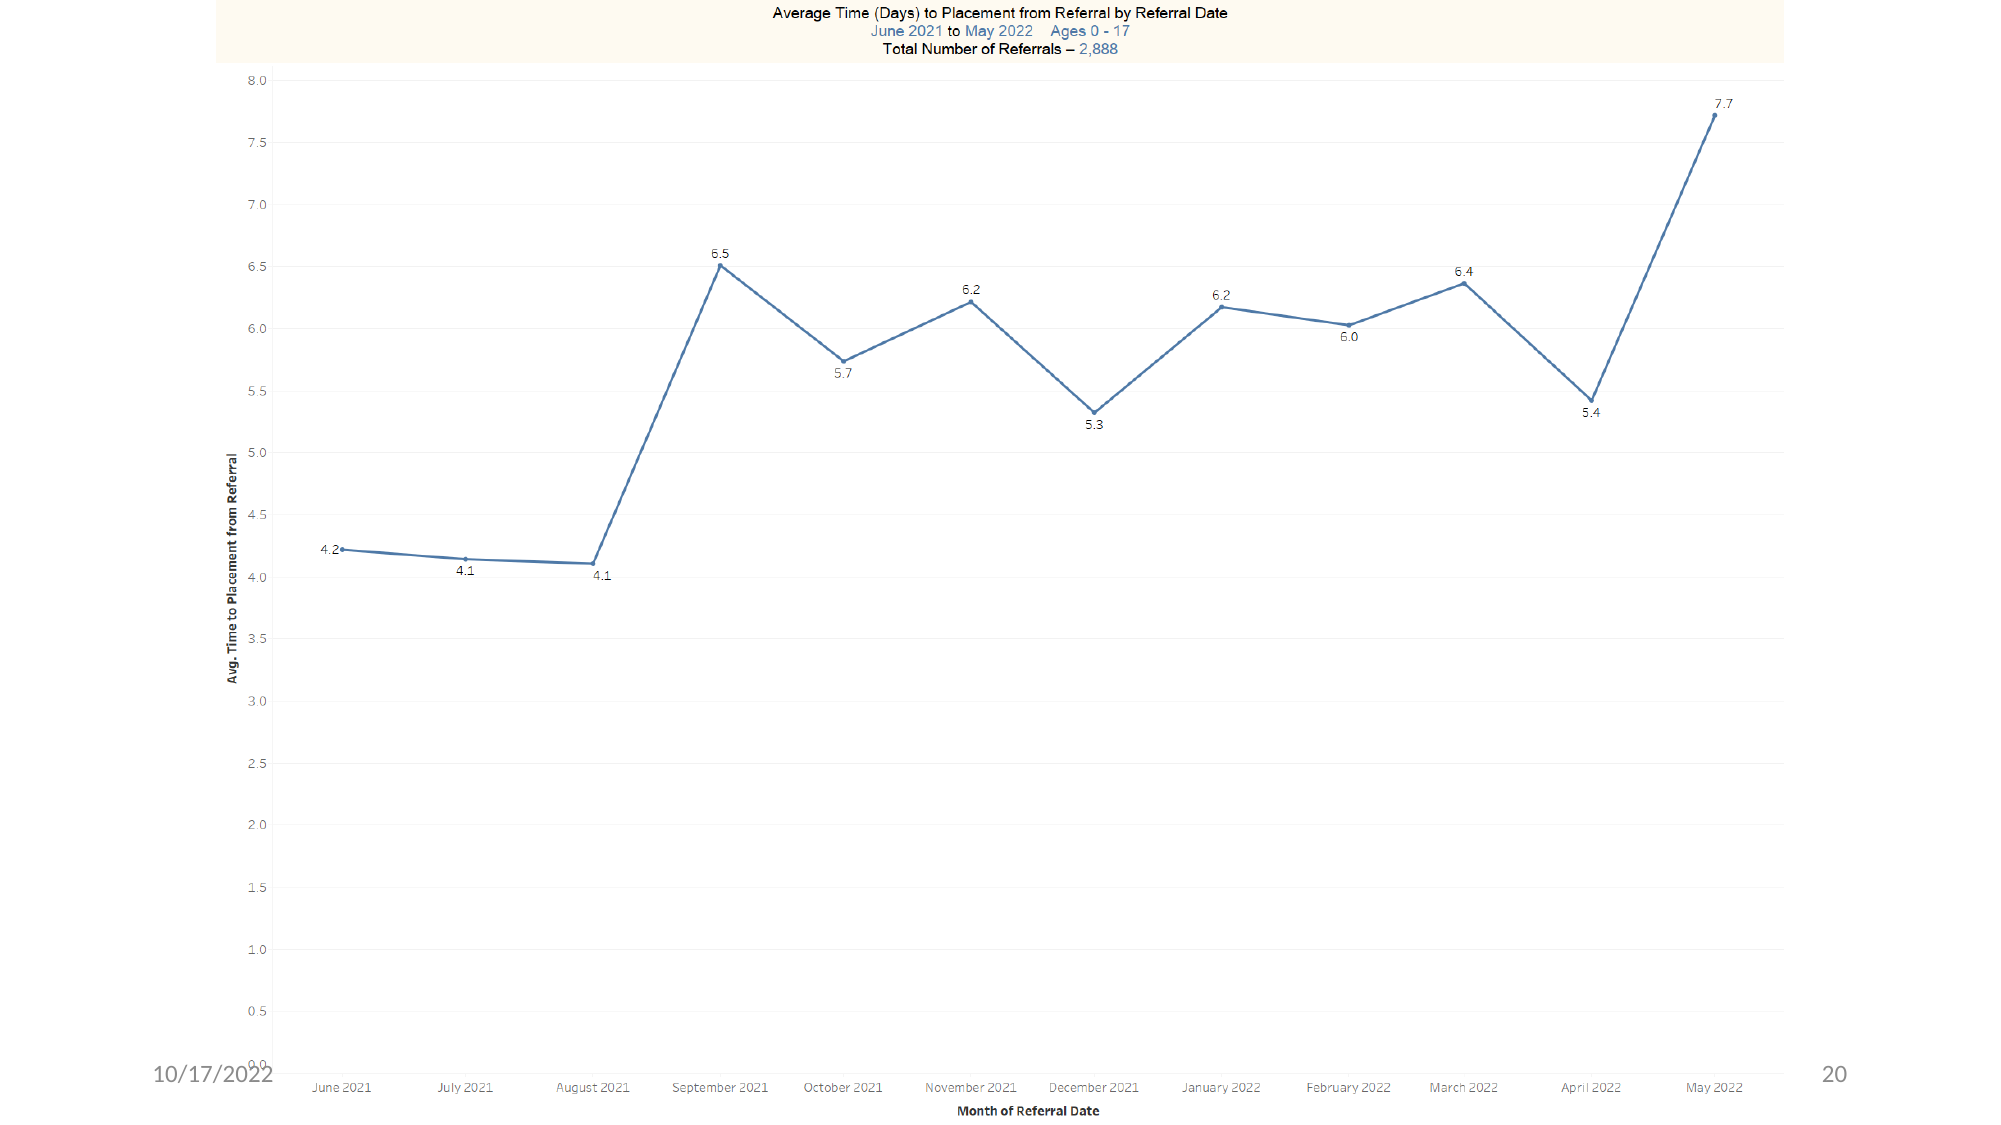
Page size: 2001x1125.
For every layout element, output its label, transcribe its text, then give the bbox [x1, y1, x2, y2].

slide_number 20 [1784, 1042, 1863, 1103]
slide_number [137, 1042, 216, 1103]
picture [216, 0, 1784, 1125]
